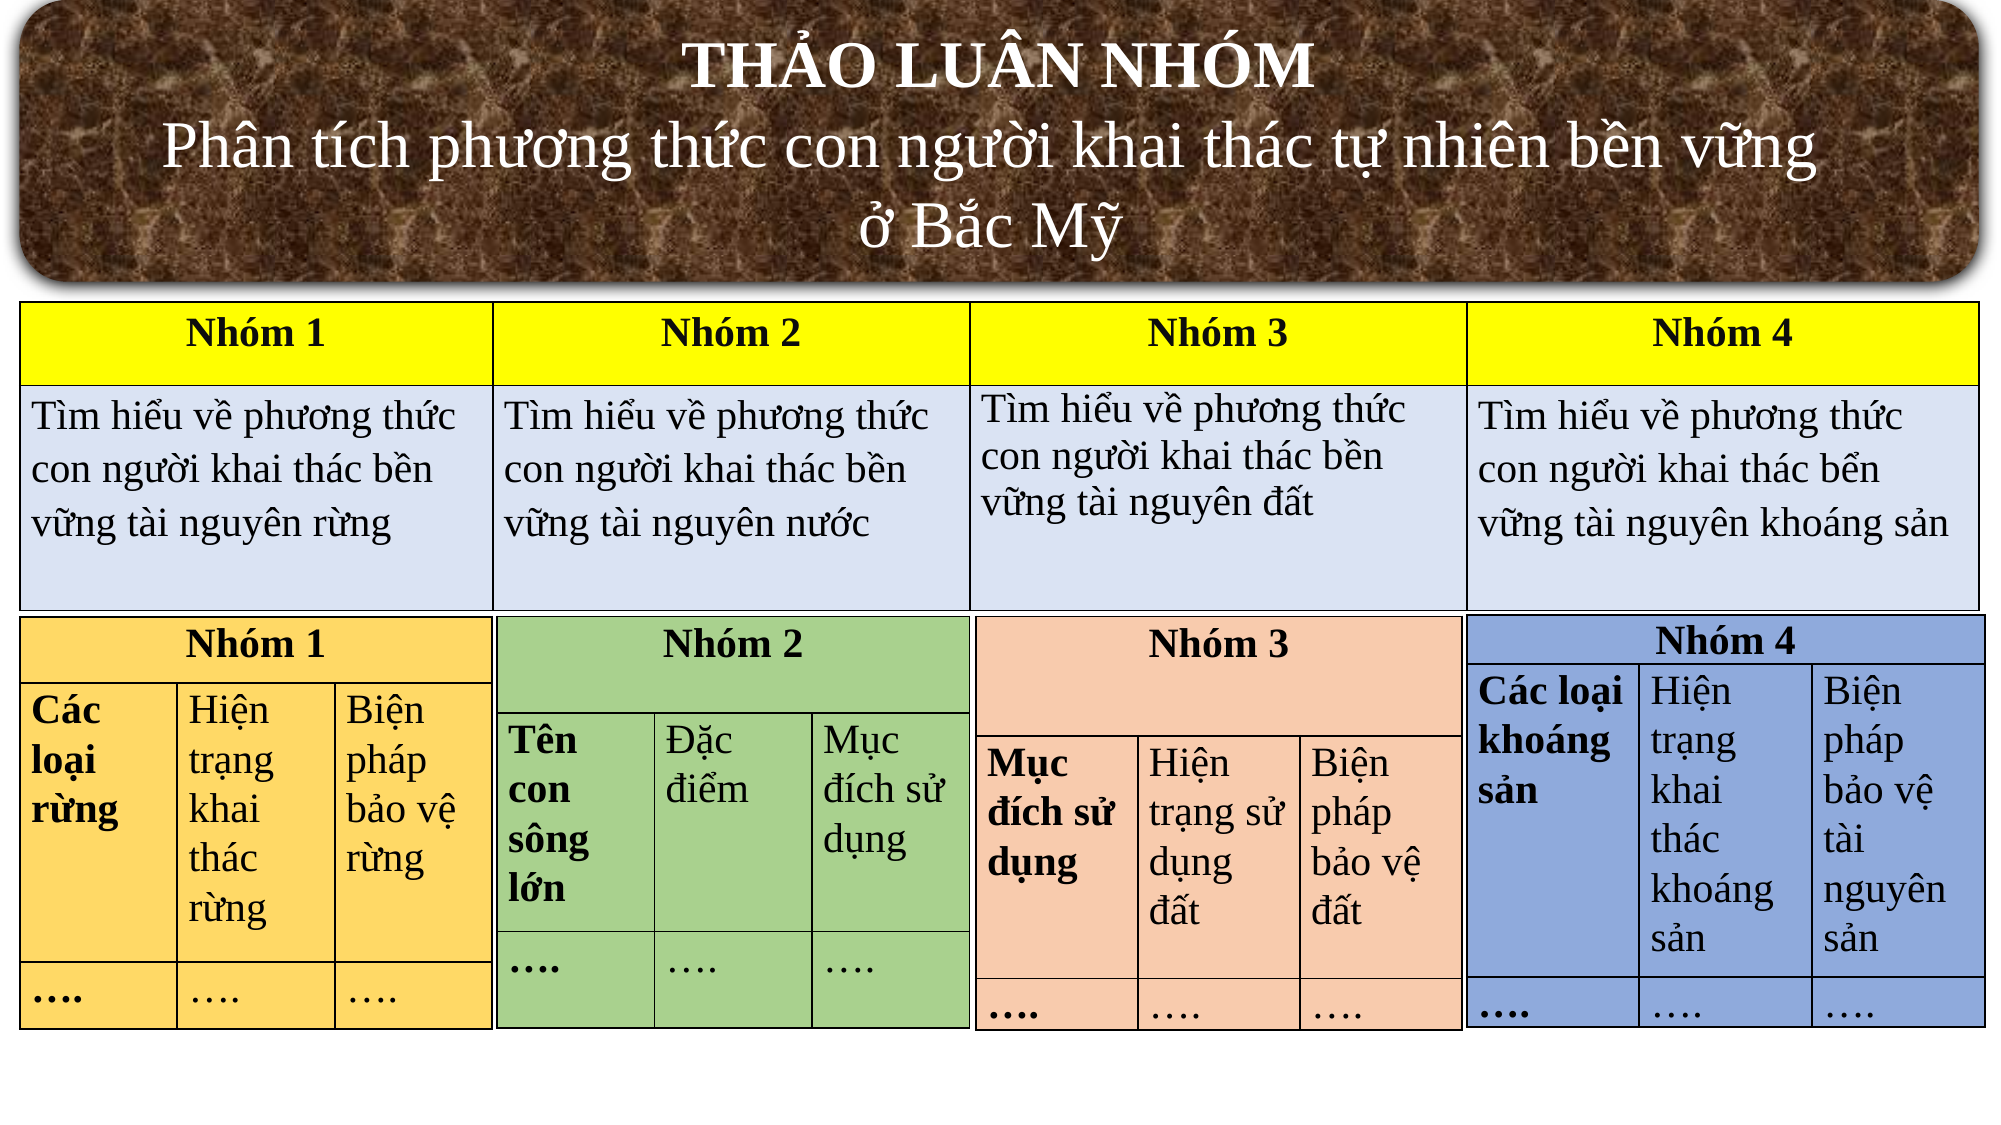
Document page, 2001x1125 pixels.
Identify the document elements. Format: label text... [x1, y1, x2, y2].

table_cell Mục đích sử dụng [813, 714, 969, 931]
text_box THẢO LUÂN NHÓM Phân tích phương thức con người khai thác tự nhiên bền vững ở Bắc Mỹ [18, 0, 1980, 283]
table_cell Các loại khoáng sản [1468, 665, 1638, 976]
table_header Nhóm 1 [21, 303, 492, 385]
table_cell …. [813, 932, 969, 1027]
table_cell Tìm hiểu về phương thức con người khai thác bền vững tài nguyên rừng [21, 386, 492, 610]
table_cell Mục đích sử dụng [977, 737, 1137, 978]
table_cell Biện pháp bảo vệ rừng [336, 684, 491, 961]
table_header Nhóm 3 [977, 617, 1461, 735]
table_cell Tìm hiểu về phương thức con người khai thác bển vững tài nguyên khoáng sản [1468, 386, 1978, 610]
table_cell Hiện trạng sử dụng đất [1139, 737, 1299, 978]
table_cell Hiện trạng khai thác khoáng sản [1640, 665, 1811, 976]
table_cell …. [1301, 979, 1461, 1029]
table_header Nhóm 4 [1468, 303, 1978, 385]
table_header Nhóm 1 [21, 618, 491, 682]
table_cell Biện pháp bảo vệ tài nguyên sản [1813, 665, 1984, 976]
table_cell Tìm hiểu về phương thức con người khai thác bền vững tài nguyên đất [971, 386, 1466, 610]
table_cell Hiện trạng khai thác rừng [178, 684, 334, 961]
table_cell …. [977, 979, 1137, 1029]
table_cell Biện pháp bảo vệ đất [1301, 737, 1461, 978]
table_header Nhóm 4 [1468, 616, 1984, 663]
table_header Nhóm 2 [494, 303, 969, 385]
table_cell …. [655, 932, 811, 1027]
table_cell …. [1139, 979, 1299, 1029]
table_cell …. [178, 963, 334, 1028]
table_header Nhóm 3 [971, 303, 1466, 385]
table_cell Đặc điểm [655, 714, 811, 931]
table_cell Tên con sông lớn [498, 714, 654, 931]
table_cell …. [498, 932, 654, 1027]
table_cell …. [336, 963, 491, 1028]
table_cell Các loại rừng [21, 684, 176, 961]
table_cell …. [1640, 978, 1811, 1026]
table_header Nhóm 2 [498, 617, 969, 712]
table_cell …. [1813, 978, 1984, 1026]
table_cell …. [1468, 978, 1638, 1026]
table_cell Tìm hiểu về phương thức con người khai thác bền vững tài nguyên nước [494, 386, 969, 610]
table_cell …. [21, 963, 176, 1028]
